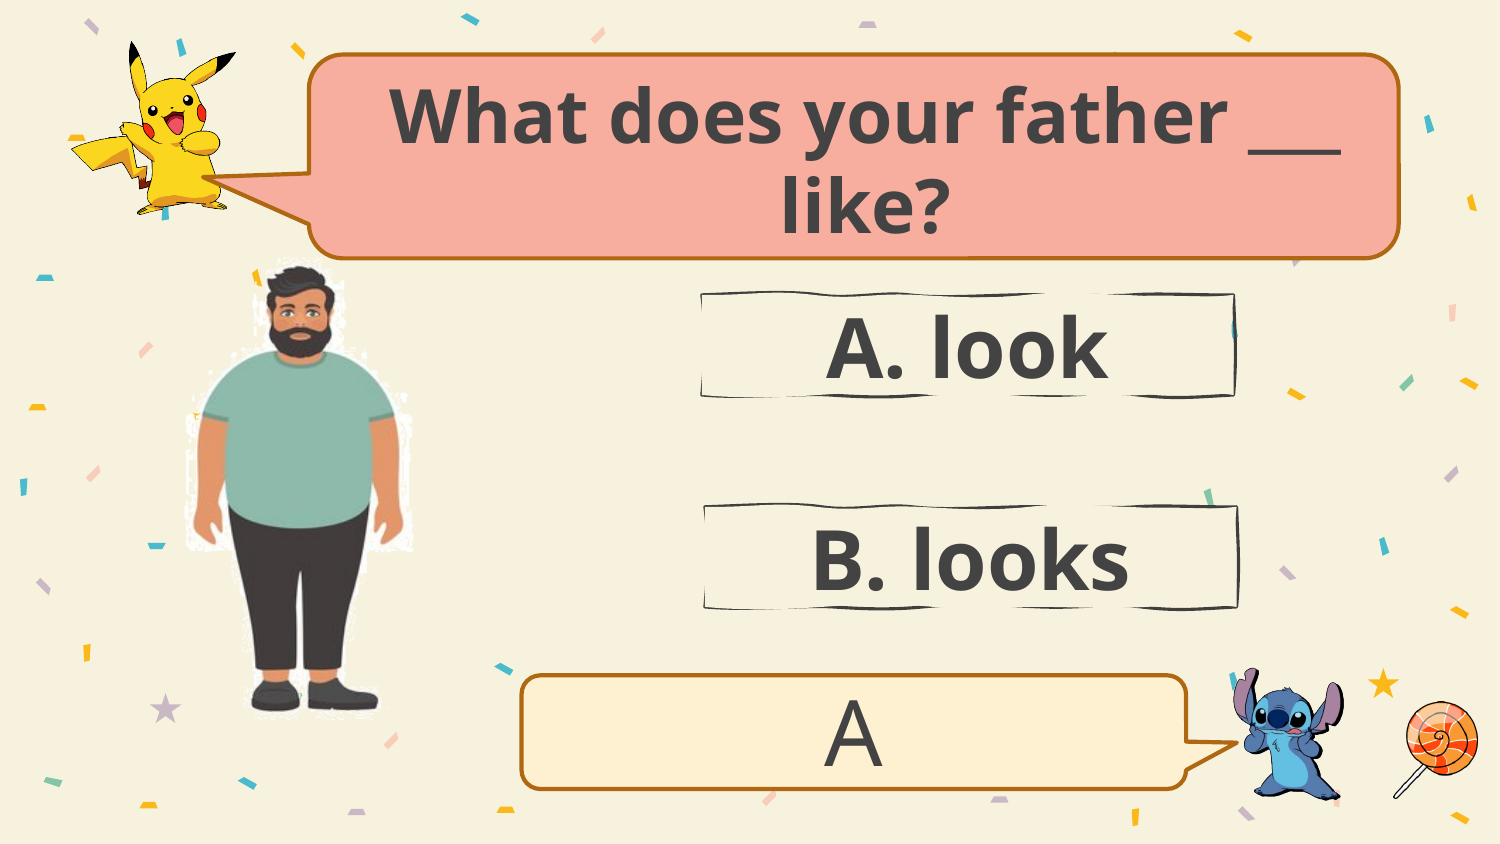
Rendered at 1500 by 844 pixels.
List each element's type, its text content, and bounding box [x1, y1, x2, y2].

text_box B. looks [704, 504, 1239, 610]
picture [141, 235, 456, 743]
picture [1204, 647, 1371, 815]
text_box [308, 54, 1423, 259]
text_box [512, 659, 1196, 790]
text_box A. look [701, 292, 1236, 398]
picture [1393, 701, 1478, 799]
picture [64, 41, 239, 215]
